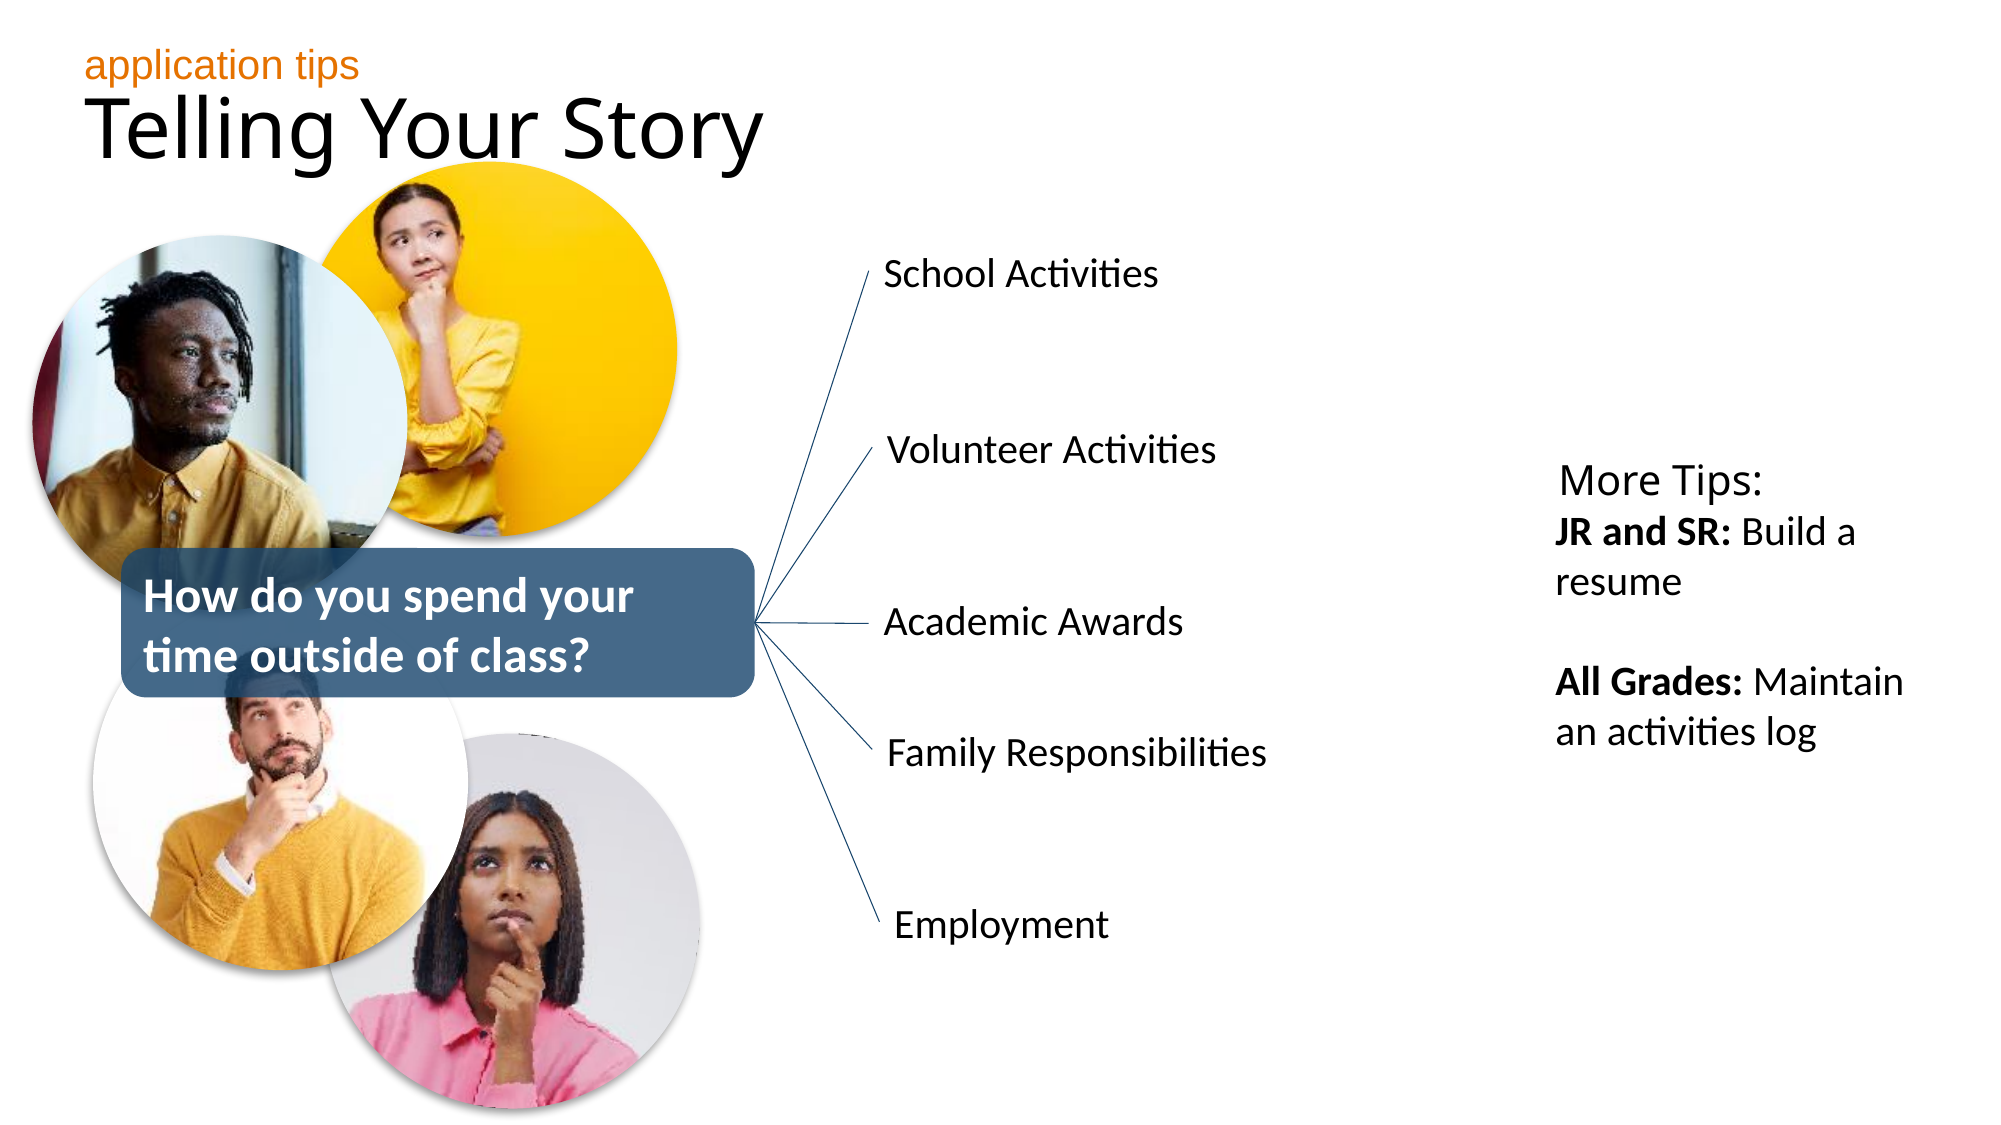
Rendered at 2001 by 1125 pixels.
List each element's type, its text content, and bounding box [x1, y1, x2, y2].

text_box Family Responsibilities [880, 717, 1292, 782]
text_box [754, 623, 880, 923]
text_box How do you spend your time outside of class? [408, 547, 754, 698]
text_box Academic Awards [873, 586, 1236, 651]
text_box Employment [879, 889, 1677, 955]
text_box School Activities [868, 238, 1667, 304]
picture [32, 161, 700, 1109]
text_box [754, 447, 873, 623]
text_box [754, 271, 869, 447]
text_box Volunteer Activities [872, 414, 1670, 480]
text_box More Tips: JR and SR: Build a resume All Grades: Maintain an activities log [1390, 446, 1942, 762]
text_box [69, 29, 1252, 185]
